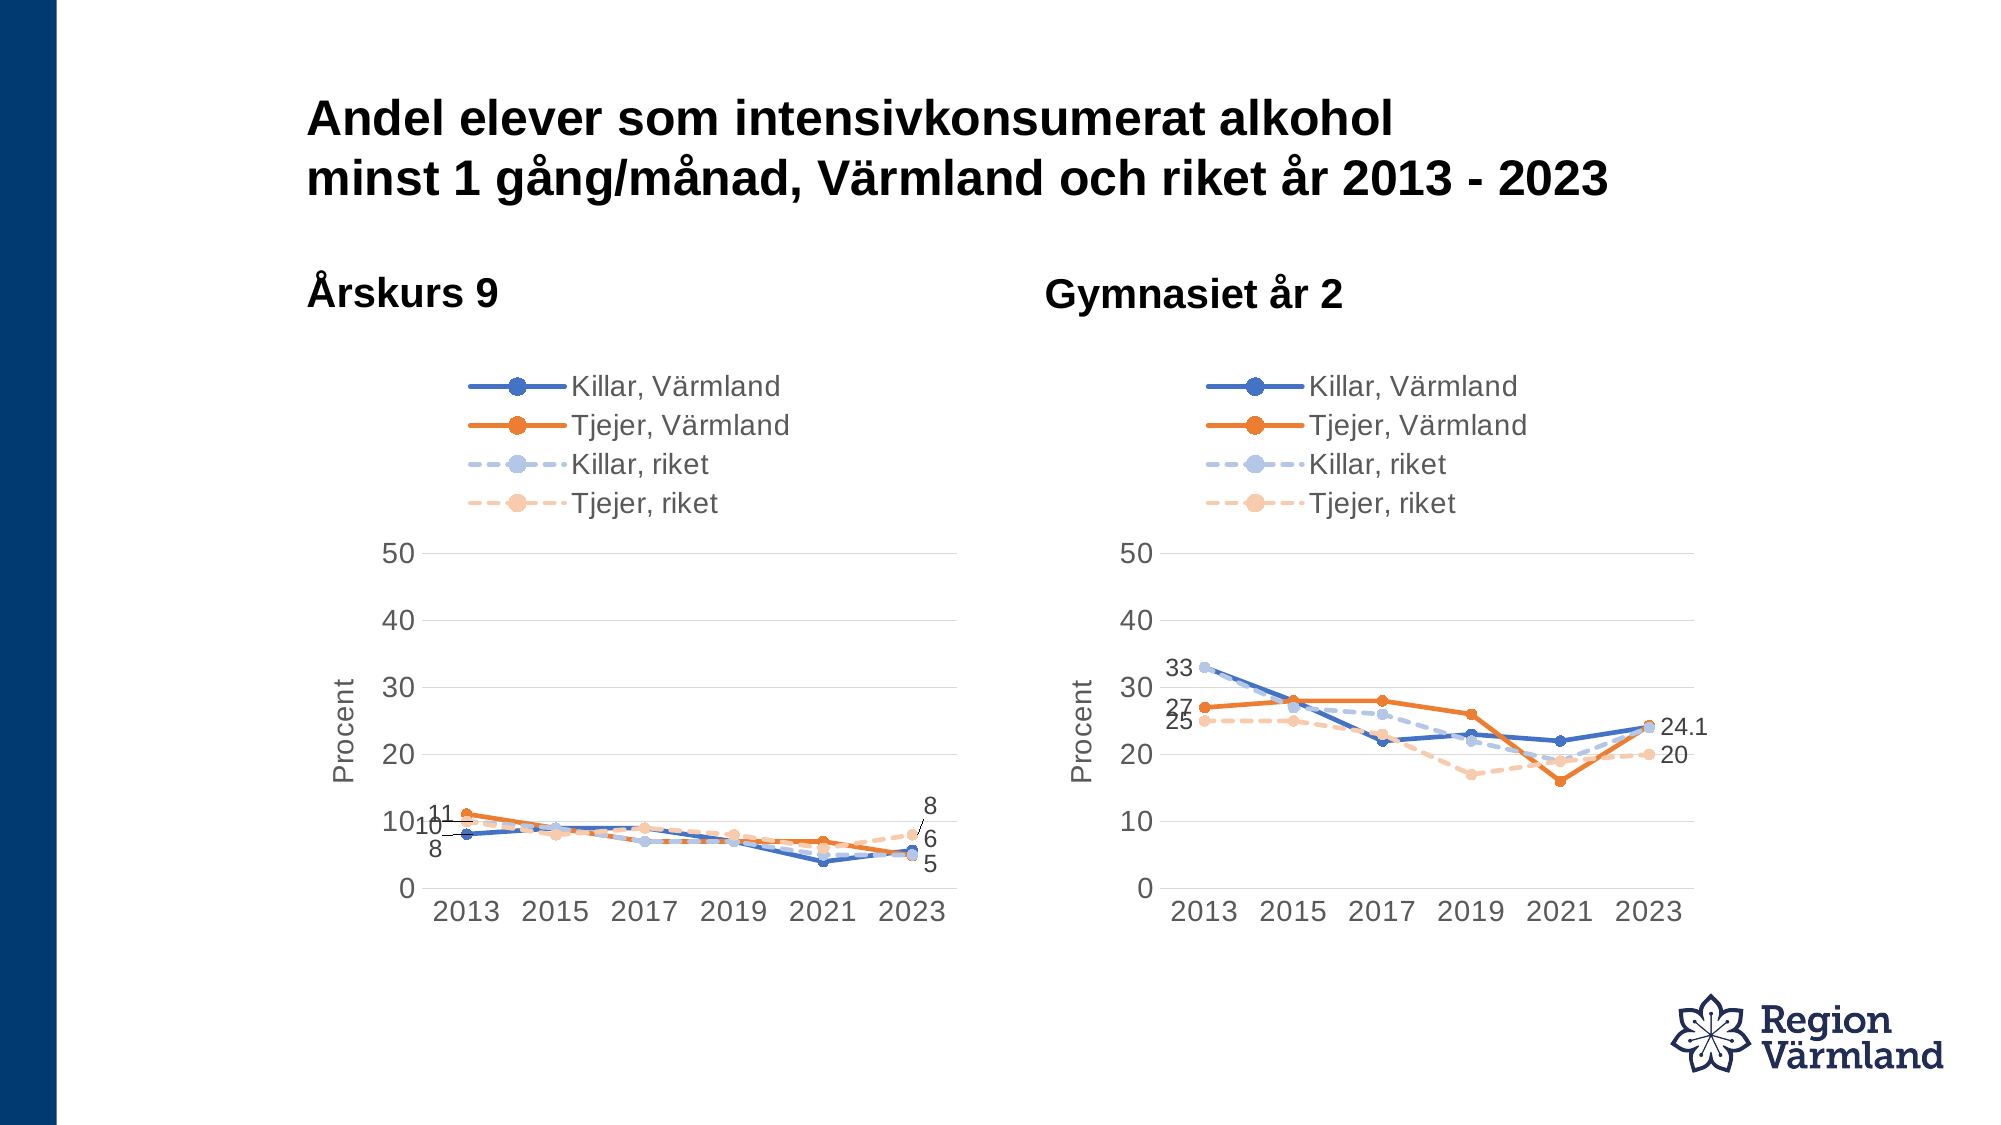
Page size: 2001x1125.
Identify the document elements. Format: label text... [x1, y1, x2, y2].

chart [1029, 353, 1709, 940]
chart [291, 353, 971, 940]
list Årskurs 9 [291, 242, 971, 324]
title Andel elever som intensivkonsumerat alkohol minst 1 gång/månad, Värmland och riket år 2013 - 2023 [291, 95, 1771, 213]
list Gymnasiet år 2 [1029, 243, 1709, 325]
picture [1670, 993, 1944, 1073]
